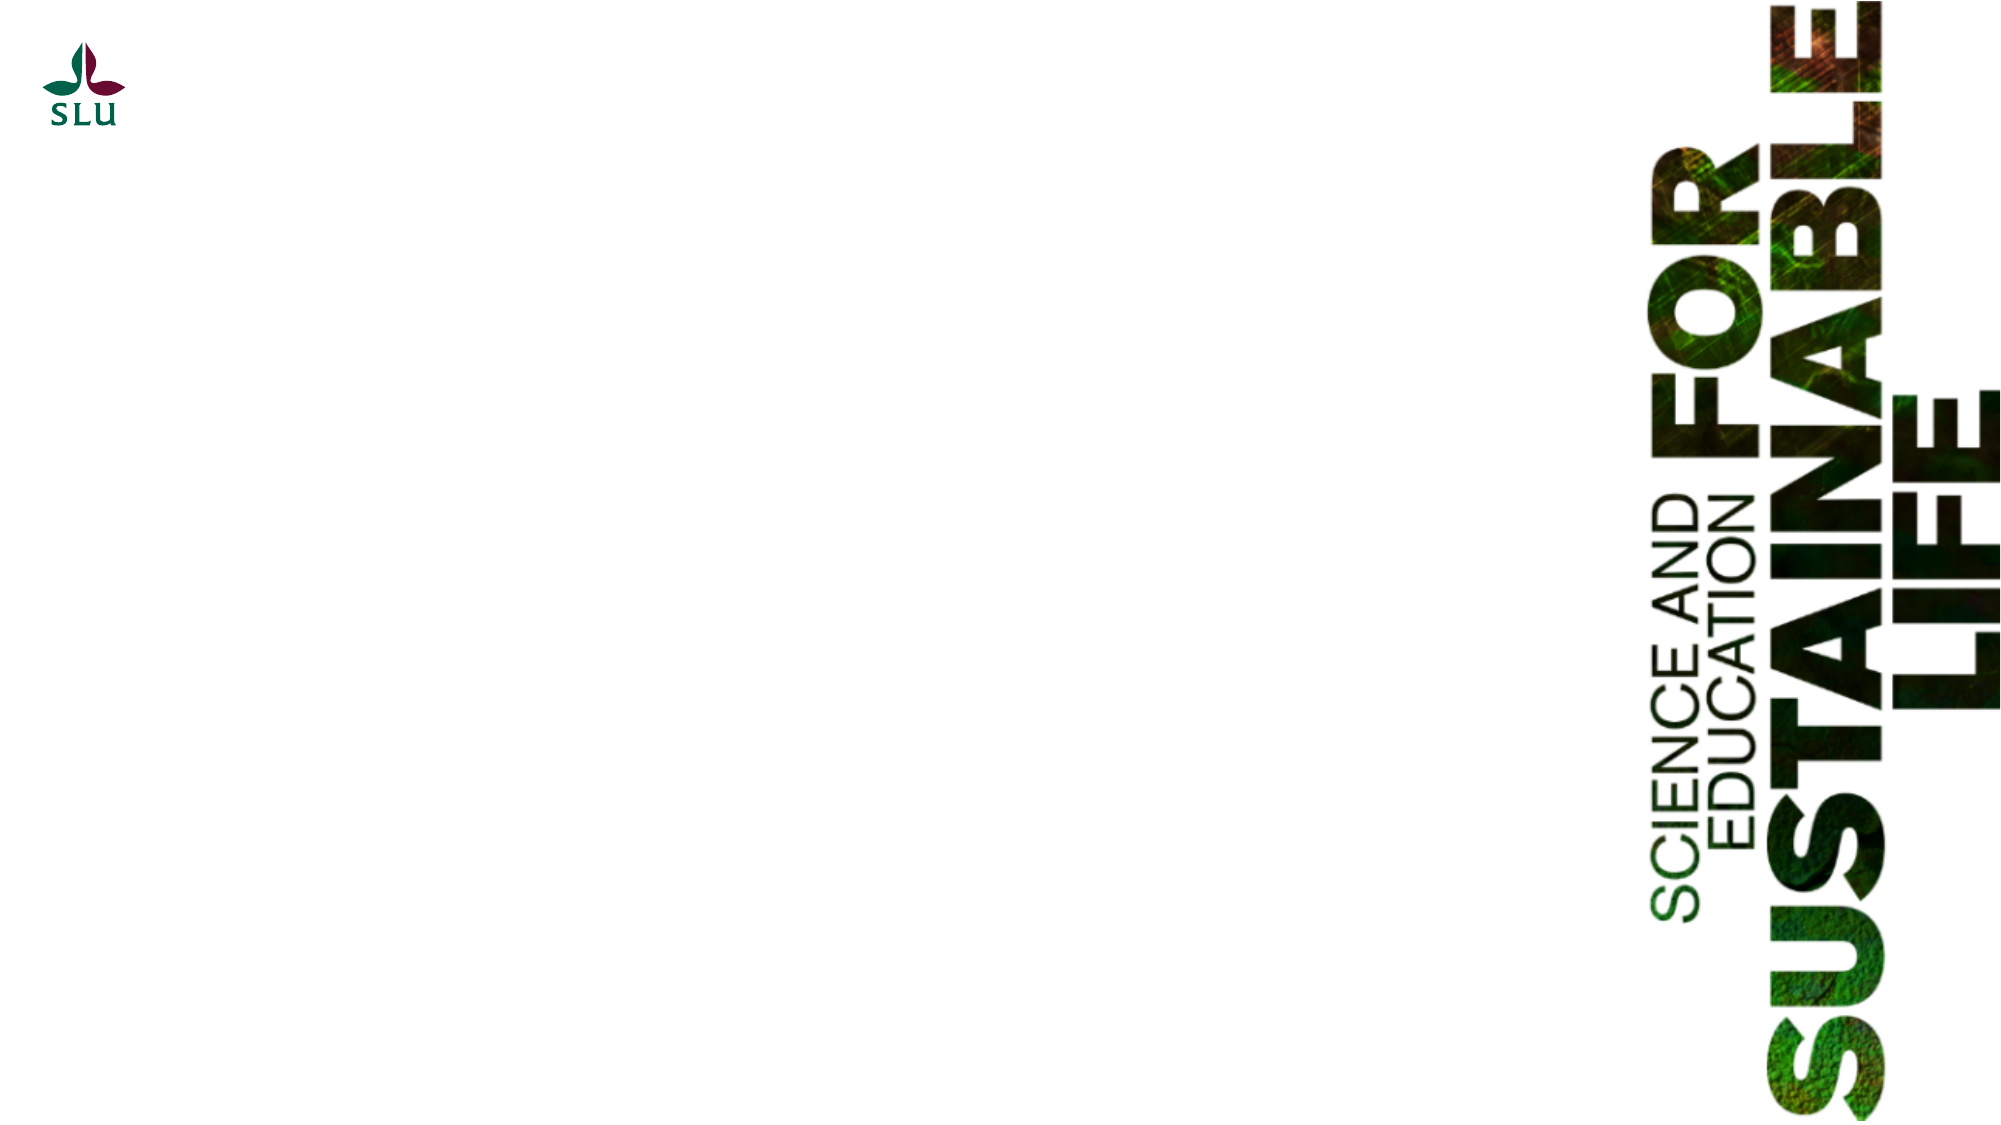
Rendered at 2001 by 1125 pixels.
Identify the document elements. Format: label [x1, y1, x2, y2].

picture [1645, 1, 2001, 1121]
